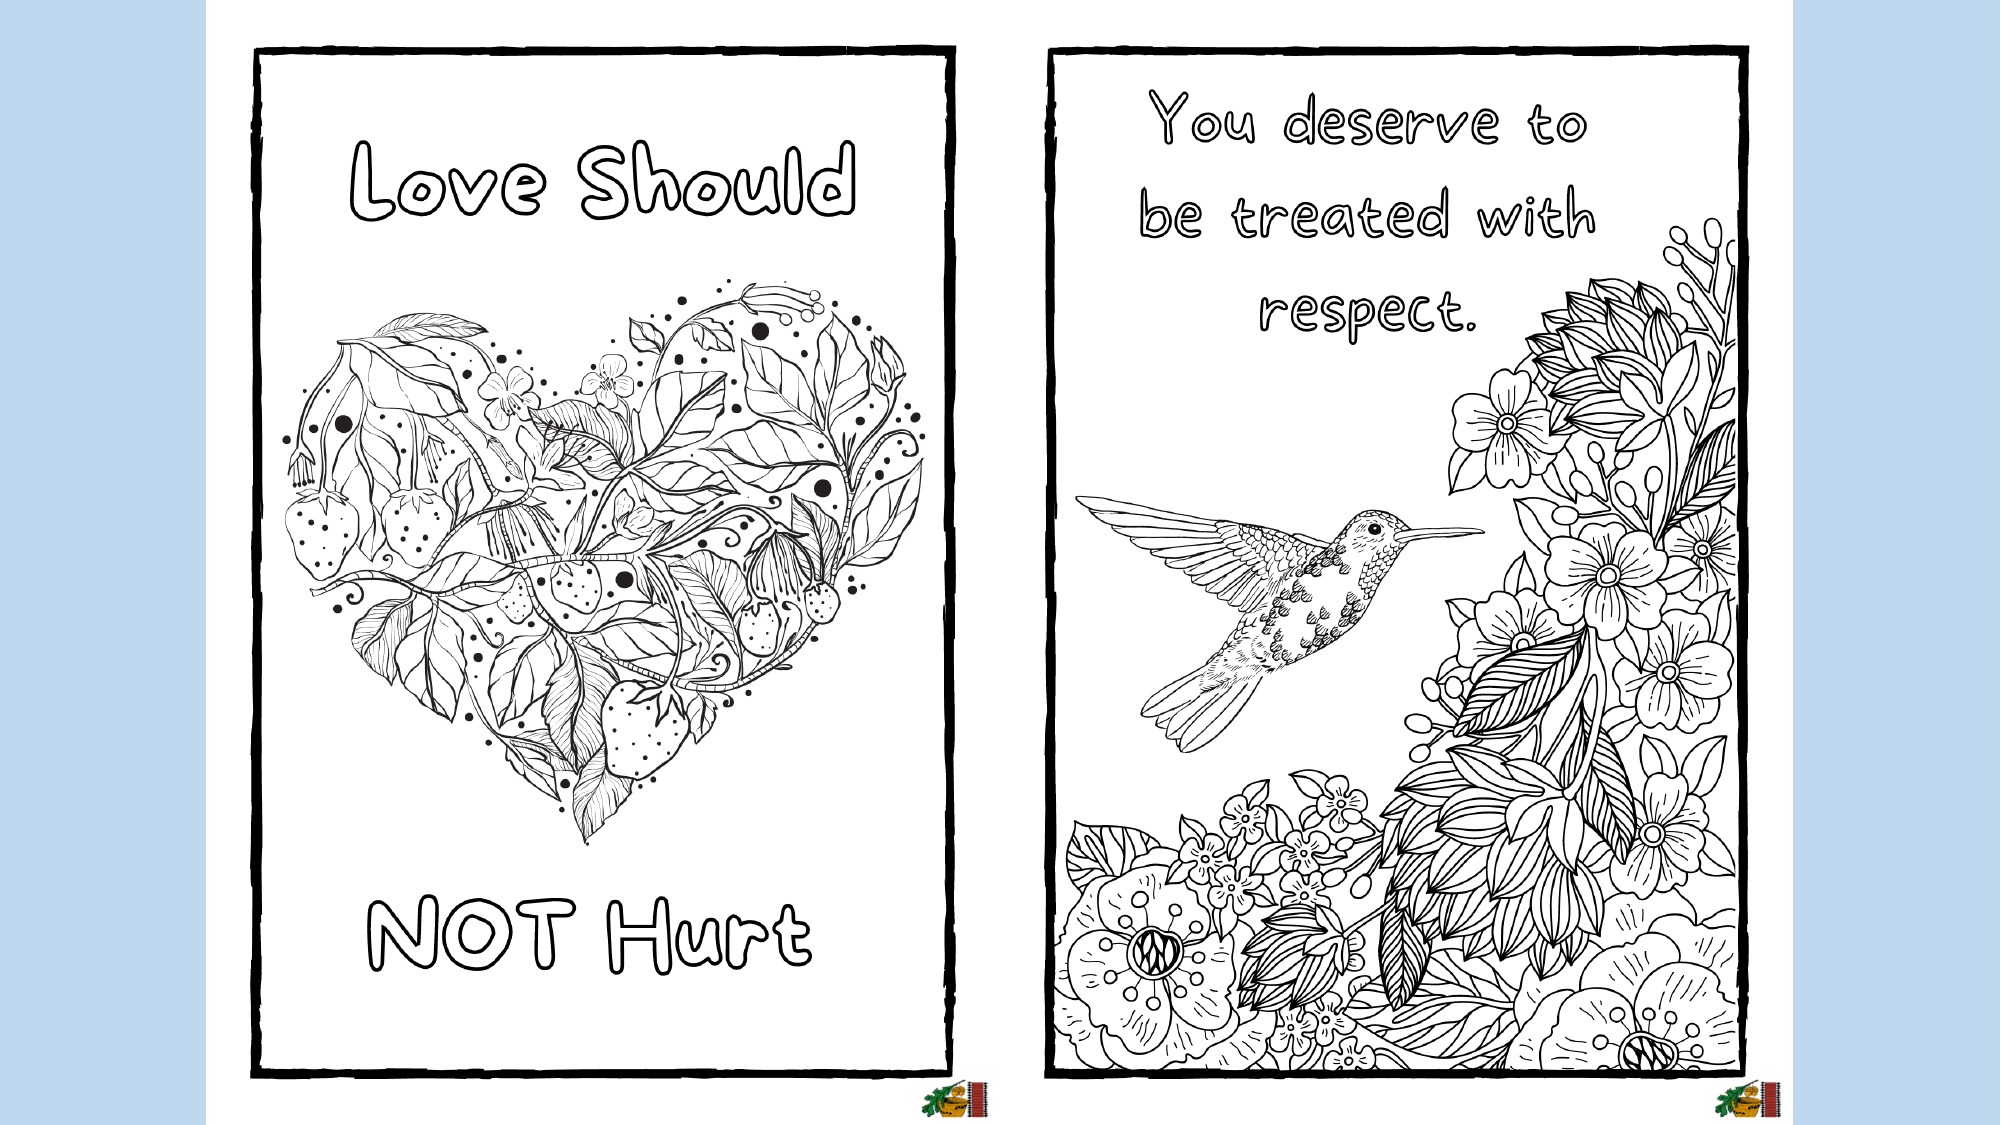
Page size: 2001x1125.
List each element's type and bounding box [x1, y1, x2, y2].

picture [206, 0, 1793, 1125]
